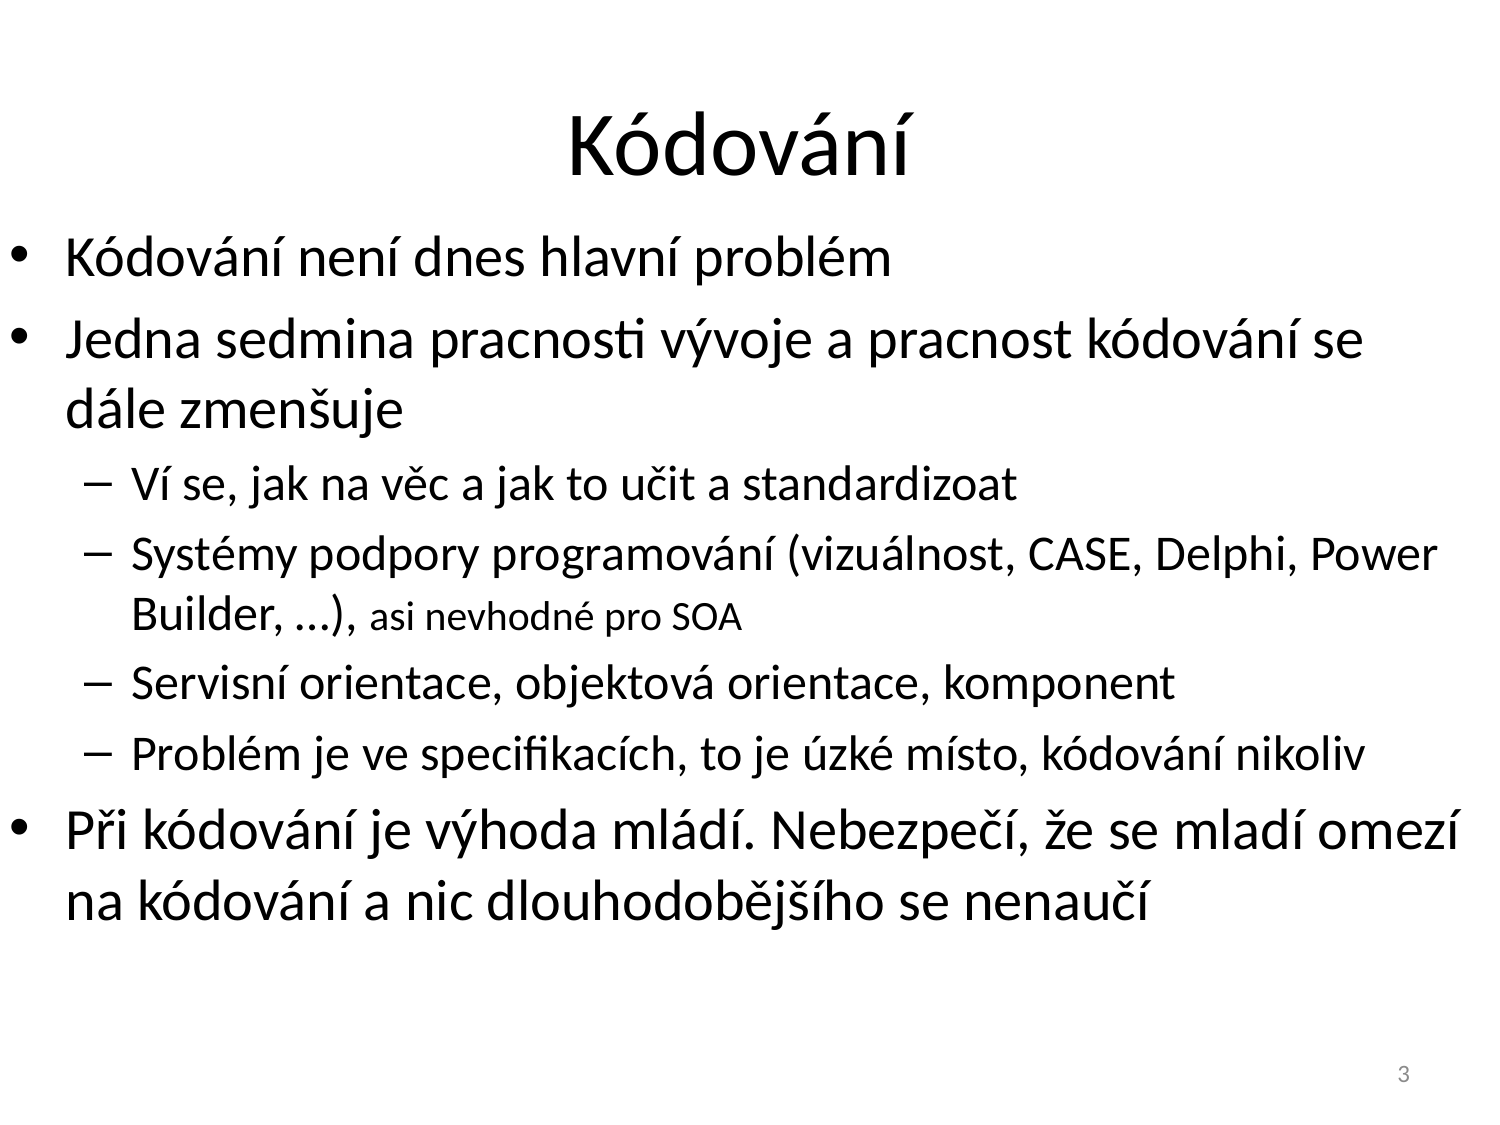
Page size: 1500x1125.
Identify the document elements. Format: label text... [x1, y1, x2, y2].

slide_number 3 [1074, 1042, 1425, 1103]
list Kódování není dnes hlavní problém Jedna sedmina pracnosti vývoje a pracnost kódování se dále zmenšuje Ví se, jak na věc a jak to učit a standardizoat Systémy podpory programování (vizuálnost, CASE, Delphi, Power Builder, …), asi nevhodné pro SOA Servisní orientace, objektová orientace, komponent Problém je ve specifikacích, to je úzké místo, kódování nikoliv Při kódování je výhoda mládí. Nebezpečí, že se mladí omezí na kódování a nic dlouhodobějšího se nenaučí [0, 210, 1483, 1005]
title Kódování [75, 45, 1425, 210]
